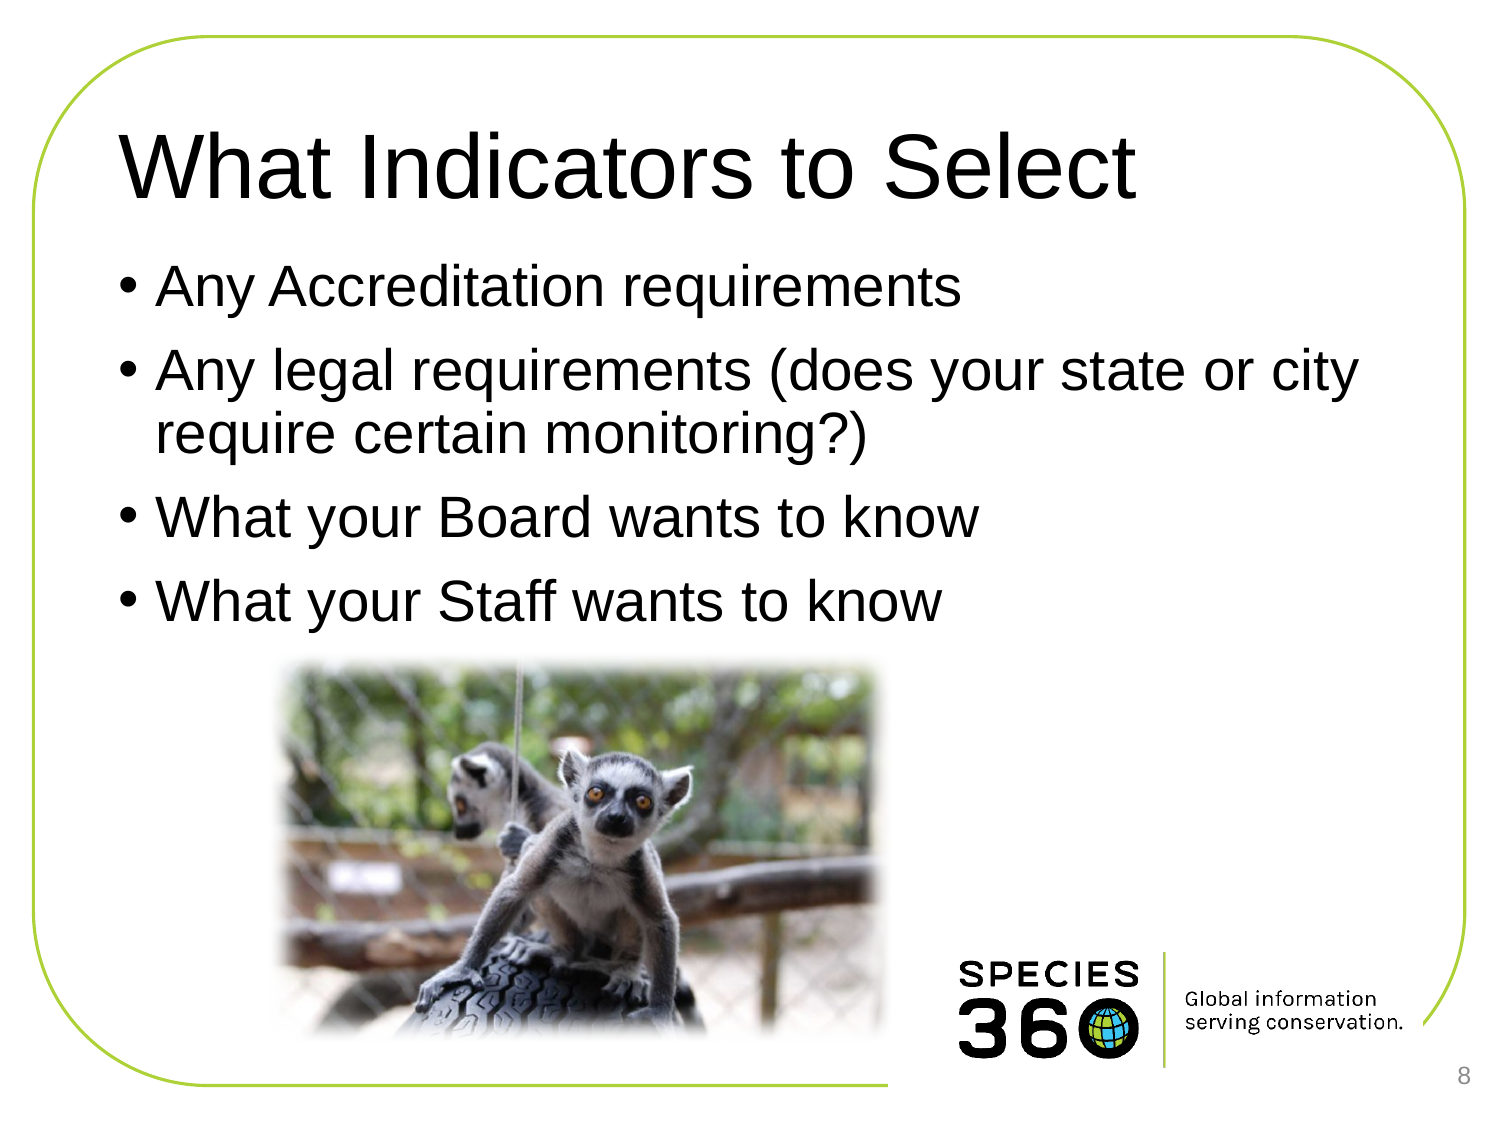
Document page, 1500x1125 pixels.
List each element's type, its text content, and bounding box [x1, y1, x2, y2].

picture [954, 944, 1407, 1075]
list Any Accreditation requirements Any legal requirements (does your state or city require certain monitoring?) What your Board wants to know What your Staff wants to know [103, 248, 1397, 963]
picture [268, 651, 893, 1043]
slide_number 8 [1148, 1044, 1487, 1105]
title What Indicators to Select [103, 59, 1397, 248]
